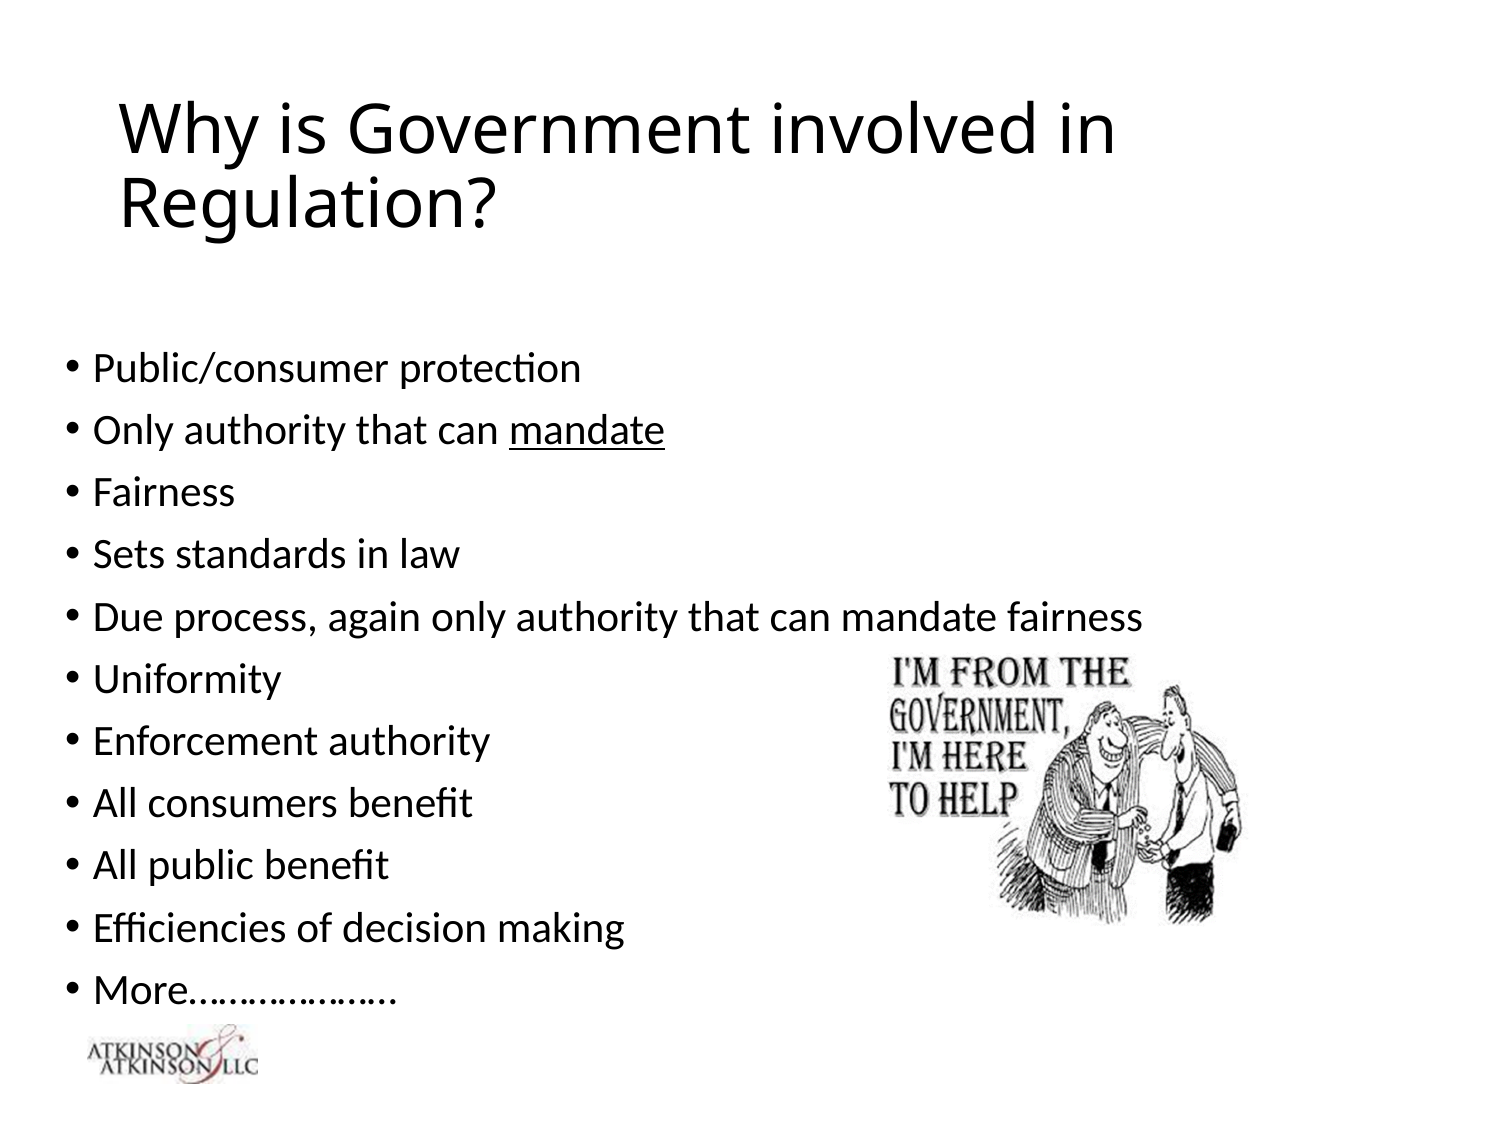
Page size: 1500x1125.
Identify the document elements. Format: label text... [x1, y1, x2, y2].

picture [87, 1025, 258, 1084]
list Public/consumer protection Only authority that can mandate Fairness Sets standards in law Due process, again only authority that can mandate fairness Uniformity Enforcement authority All consumers benefit All public benefit Efficiencies of decision making More………………… [50, 337, 1400, 1025]
picture [887, 652, 1259, 947]
title Why is Government involved in Regulation? [103, 59, 1397, 278]
